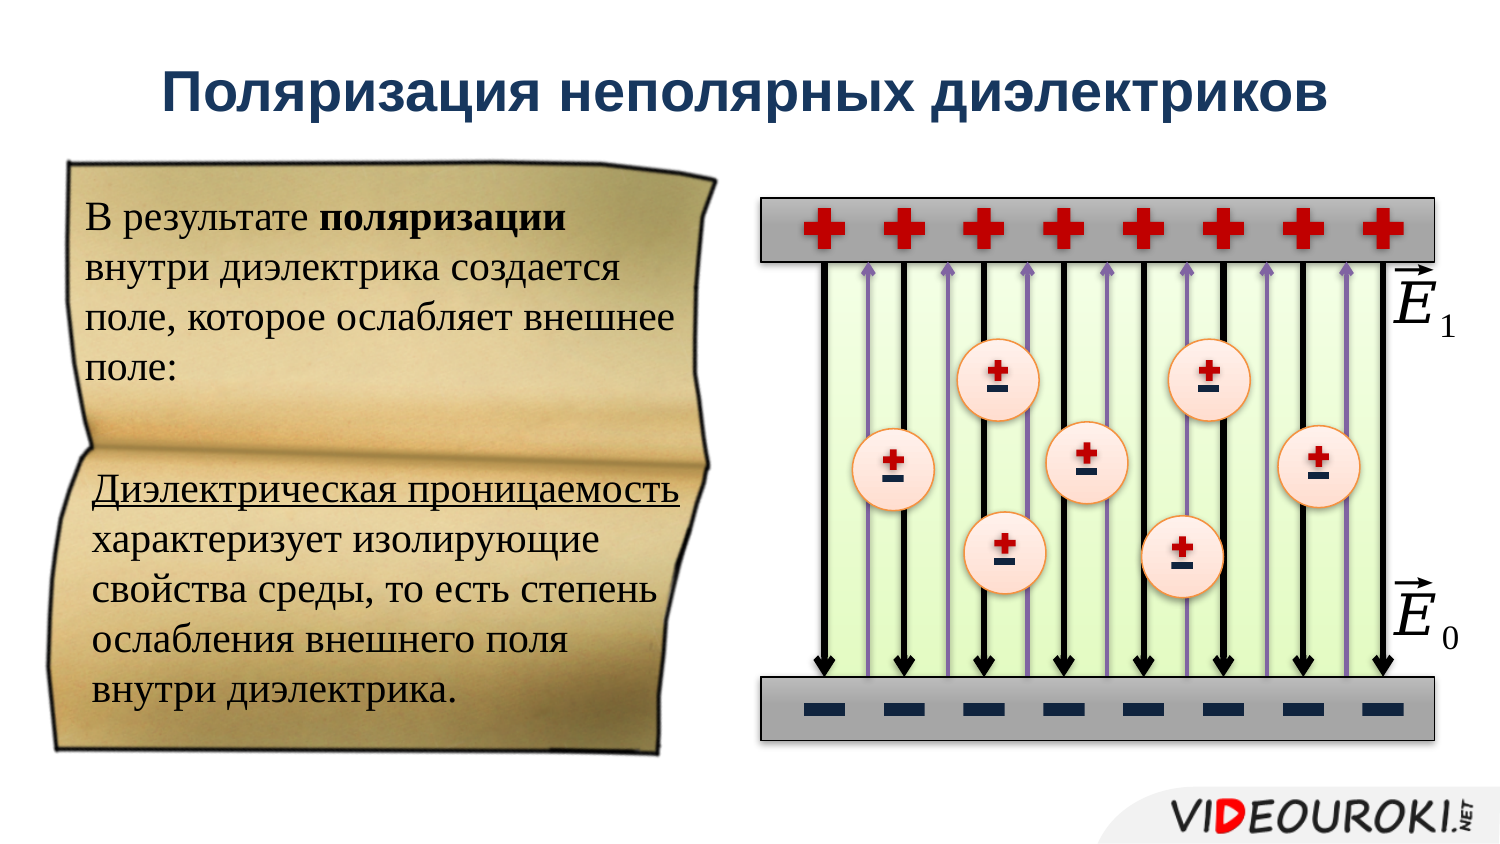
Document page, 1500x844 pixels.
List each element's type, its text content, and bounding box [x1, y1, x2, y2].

picture [0, 0, 886, 844]
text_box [1097, 786, 1500, 844]
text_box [818, 197, 1435, 741]
title Поляризация неполярных диэлектриков [818, 25, 1459, 151]
